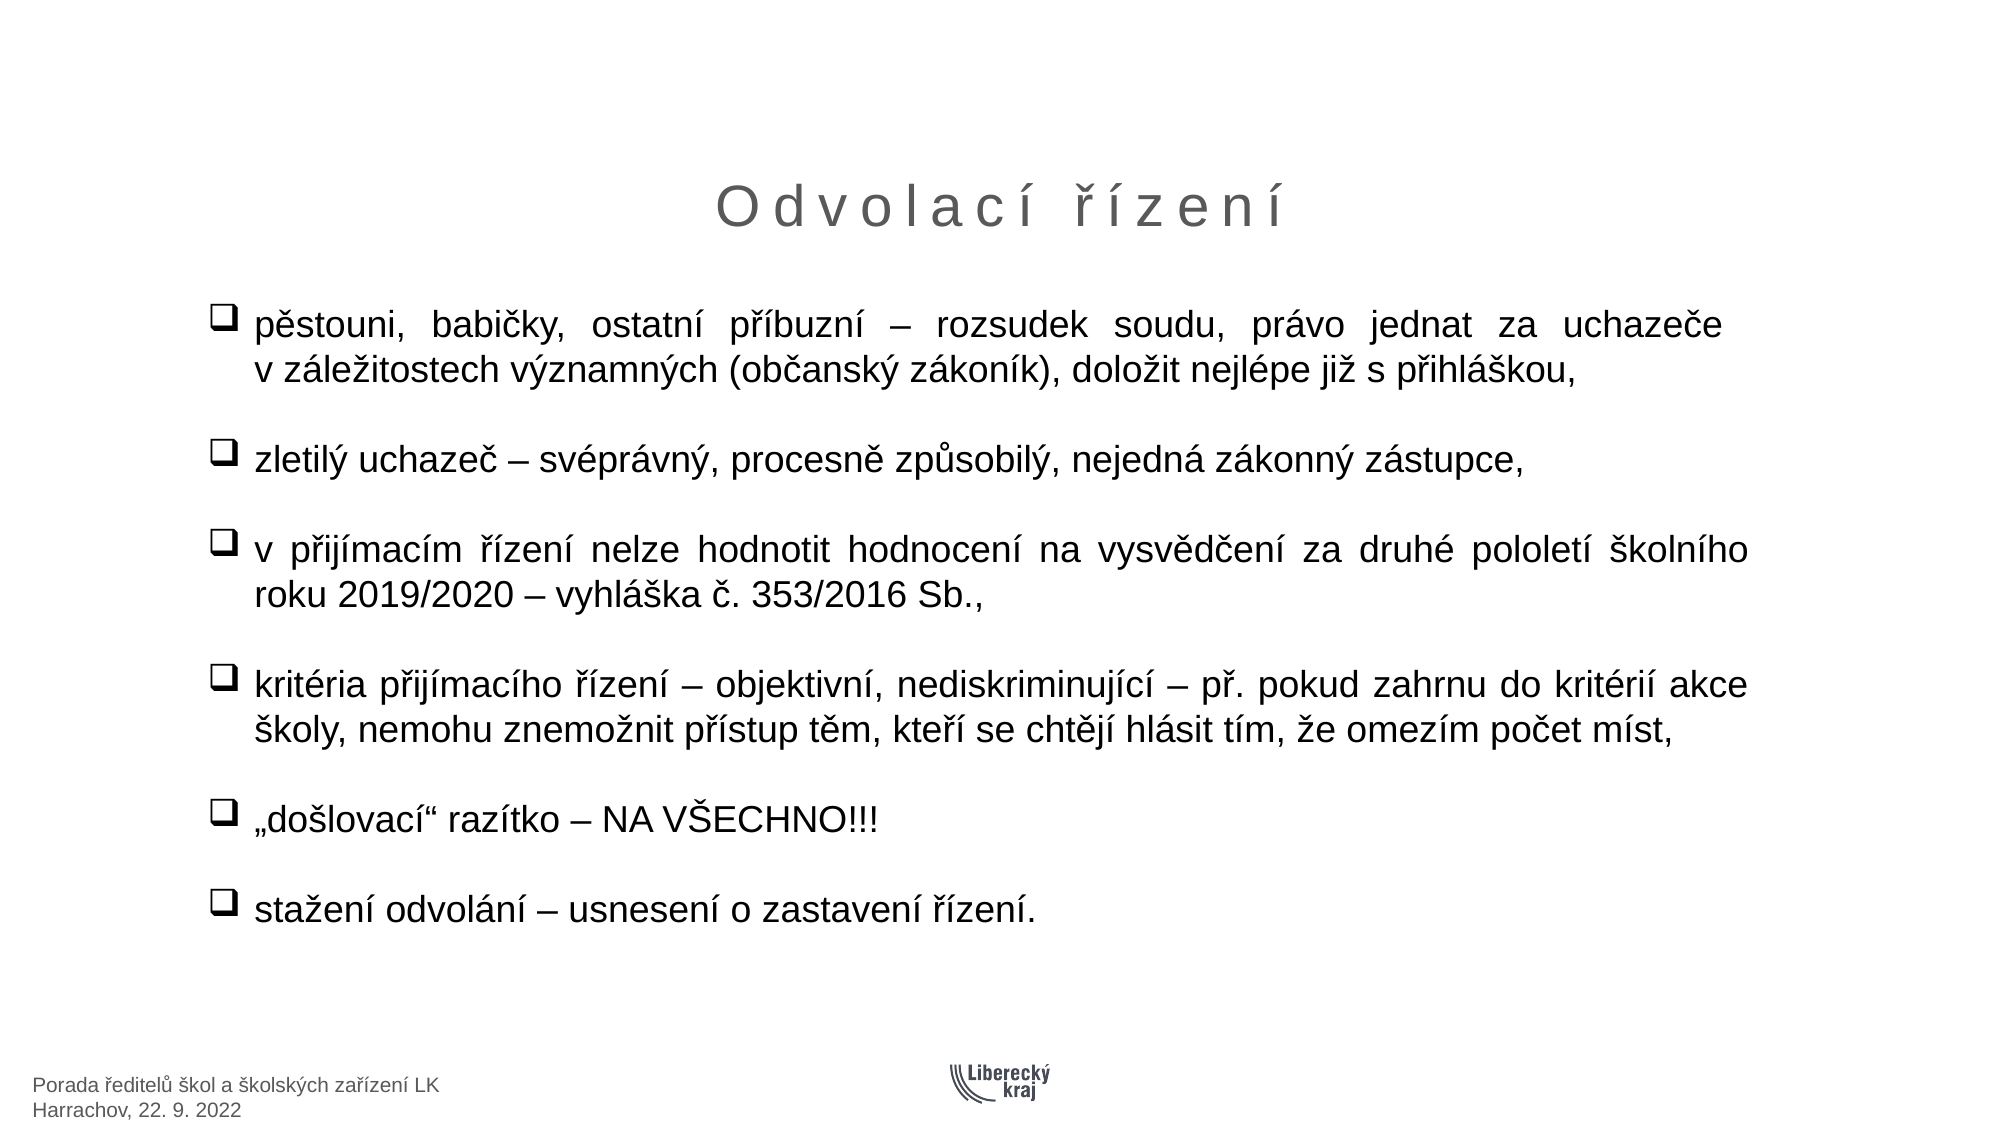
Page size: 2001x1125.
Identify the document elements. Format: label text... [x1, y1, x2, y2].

text_box Porada ředitelů škol a školských zařízení LK Harrachov, 22. 9. 2022 [24, 1062, 624, 1125]
picture [950, 1064, 1050, 1104]
title Odvolací řízení [293, 168, 1707, 253]
text_box pěstouni, babičky, ostatní příbuzní – rozsudek soudu, právo jednat za uchazeče v záležitostech významných (občanský zákoník), doložit nejlépe již s přihláškou, zletilý uchazeč – svéprávný, procesně způsobilý, nejedná zákonný zástupce, v přijímacím řízení nelze hodnotit hodnocení na vysvědčení za druhé pololetí školního roku 2019/2020 – vyhláška č. 353/2016 Sb., kritéria přijímacího řízení – objektivní, nediskriminující – př. pokud zahrnu do kritérií akce školy, nemohu znemožnit přístup těm, kteří se chtějí hlásit tím, že omezím počet míst, „došlovací“ razítko – NA VŠECHNO!!! stažení odvolání – usnesení o zastavení řízení. [192, 293, 1764, 1118]
